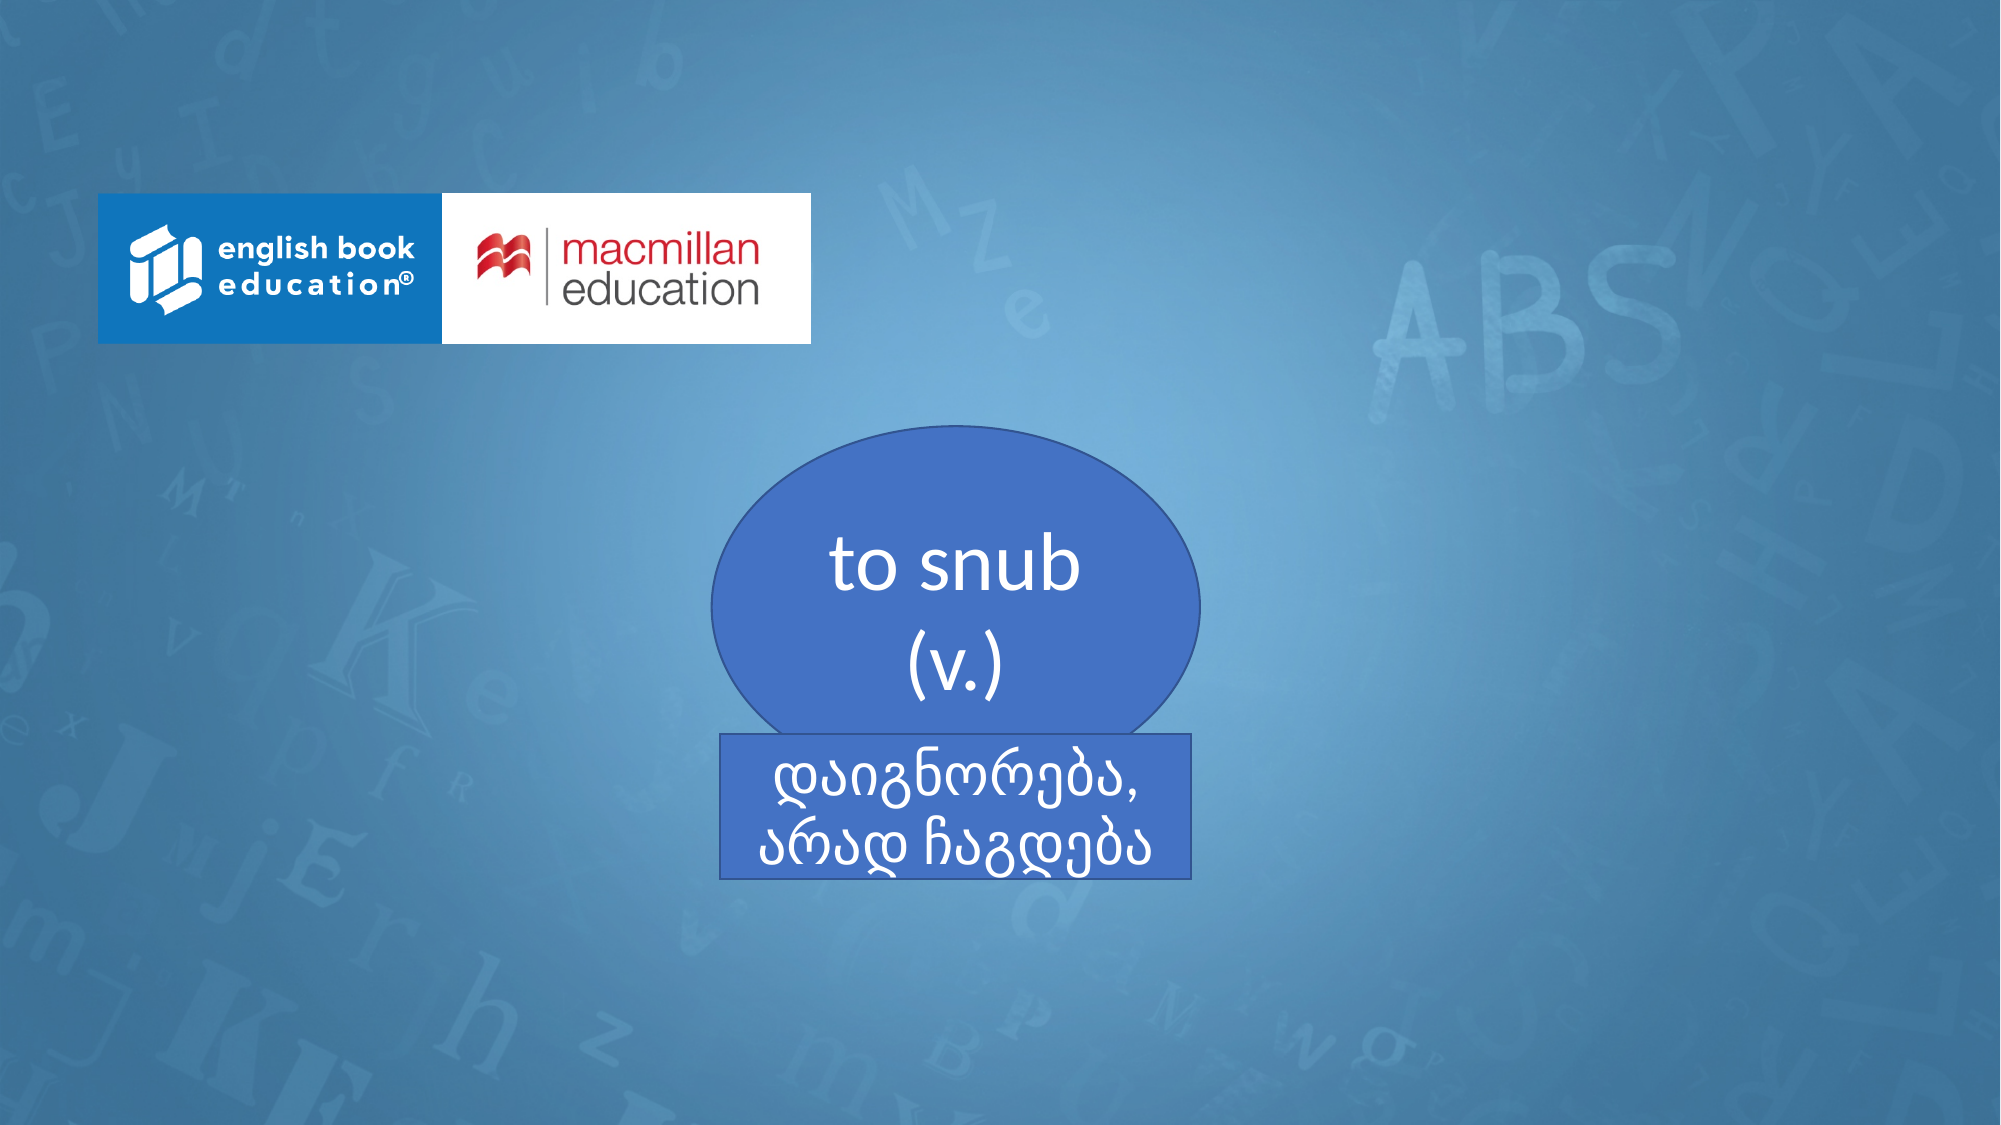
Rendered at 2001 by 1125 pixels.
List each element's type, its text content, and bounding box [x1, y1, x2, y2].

picture [0, 0, 2001, 1125]
text_box [0, 277, 2000, 675]
text_box to snub (v.) [710, 425, 1201, 733]
text_box დაიგნორება, არად ჩაგდება [719, 733, 1192, 880]
